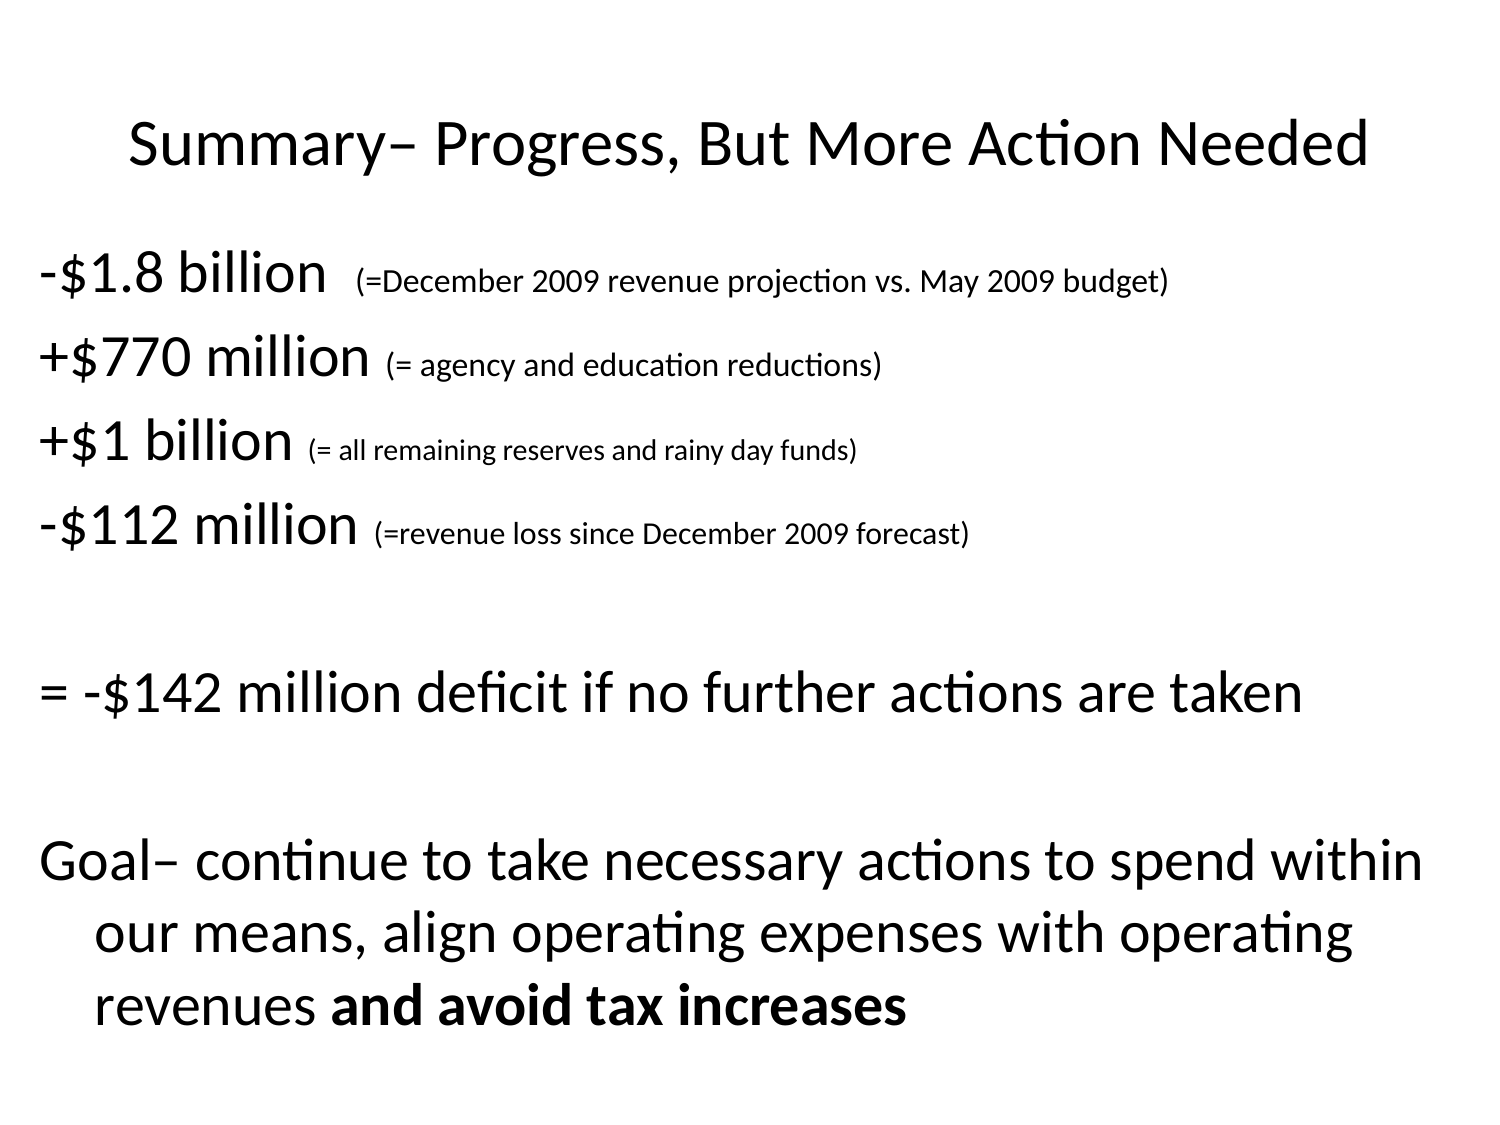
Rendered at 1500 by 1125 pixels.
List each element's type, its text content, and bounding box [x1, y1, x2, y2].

list -$1.8 billion (=December 2009 revenue projection vs. May 2009 budget) +$770 million (= agency and education reductions) +$1 billion (= all remaining reserves and rainy day funds) -$112 million (=revenue loss since December 2009 forecast) = -$142 million deficit if no further actions are taken Goal– continue to take necessary actions to spend within our means, align operating expenses with operating revenues and avoid tax increases [24, 224, 1476, 1051]
title Summary– Progress, But More Action Needed [74, 44, 1426, 224]
